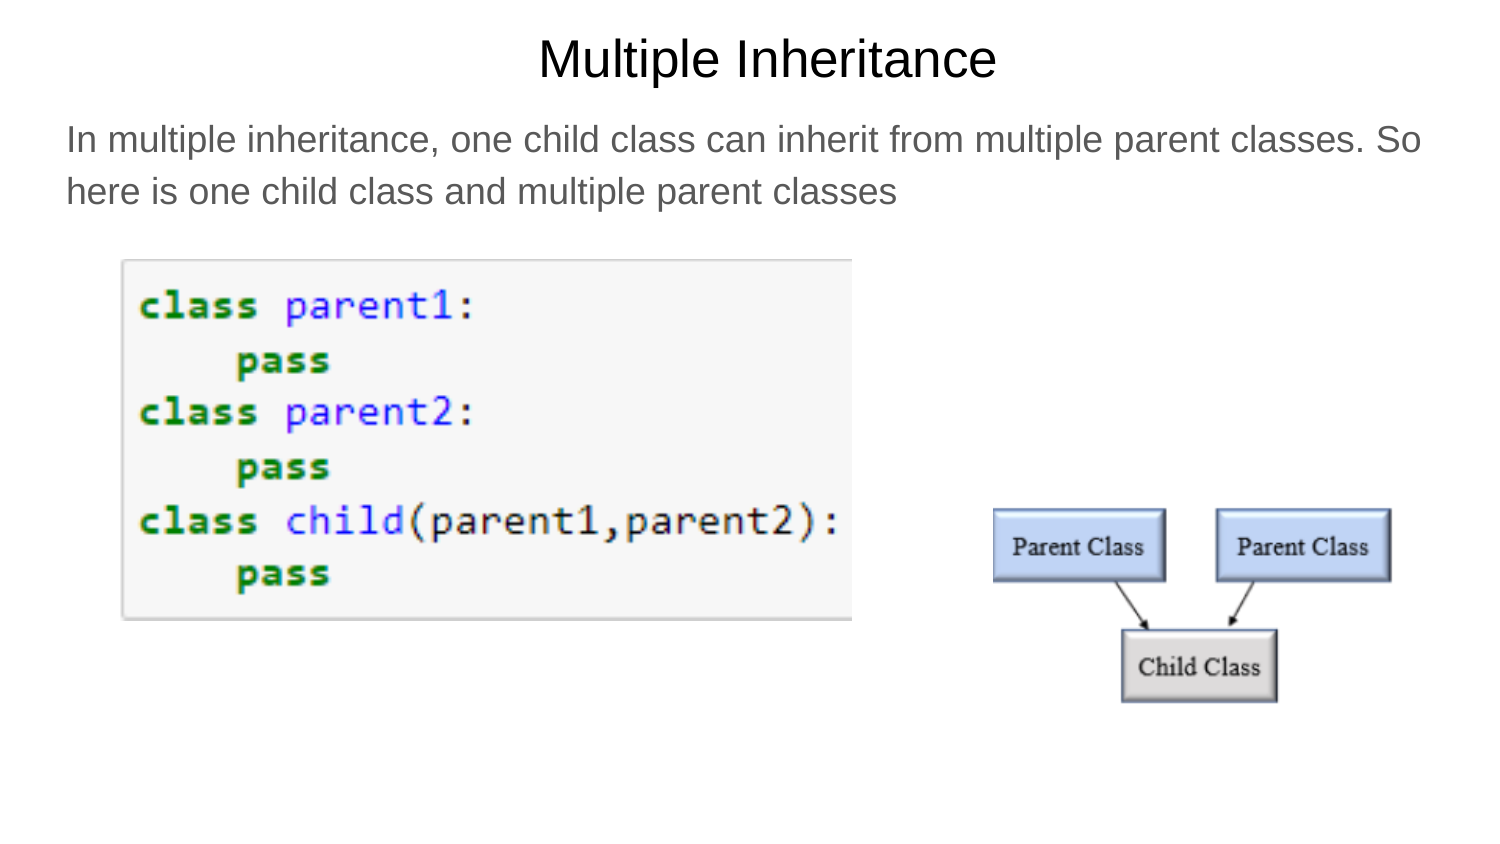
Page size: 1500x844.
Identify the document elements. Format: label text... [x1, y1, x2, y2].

picture [119, 258, 852, 621]
picture [992, 499, 1400, 705]
list In multiple inheritance, one child class can inherit from multiple parent classes. So here is one child class and multiple parent classes [51, 93, 1449, 750]
title Multiple Inheritance [69, 9, 1468, 103]
